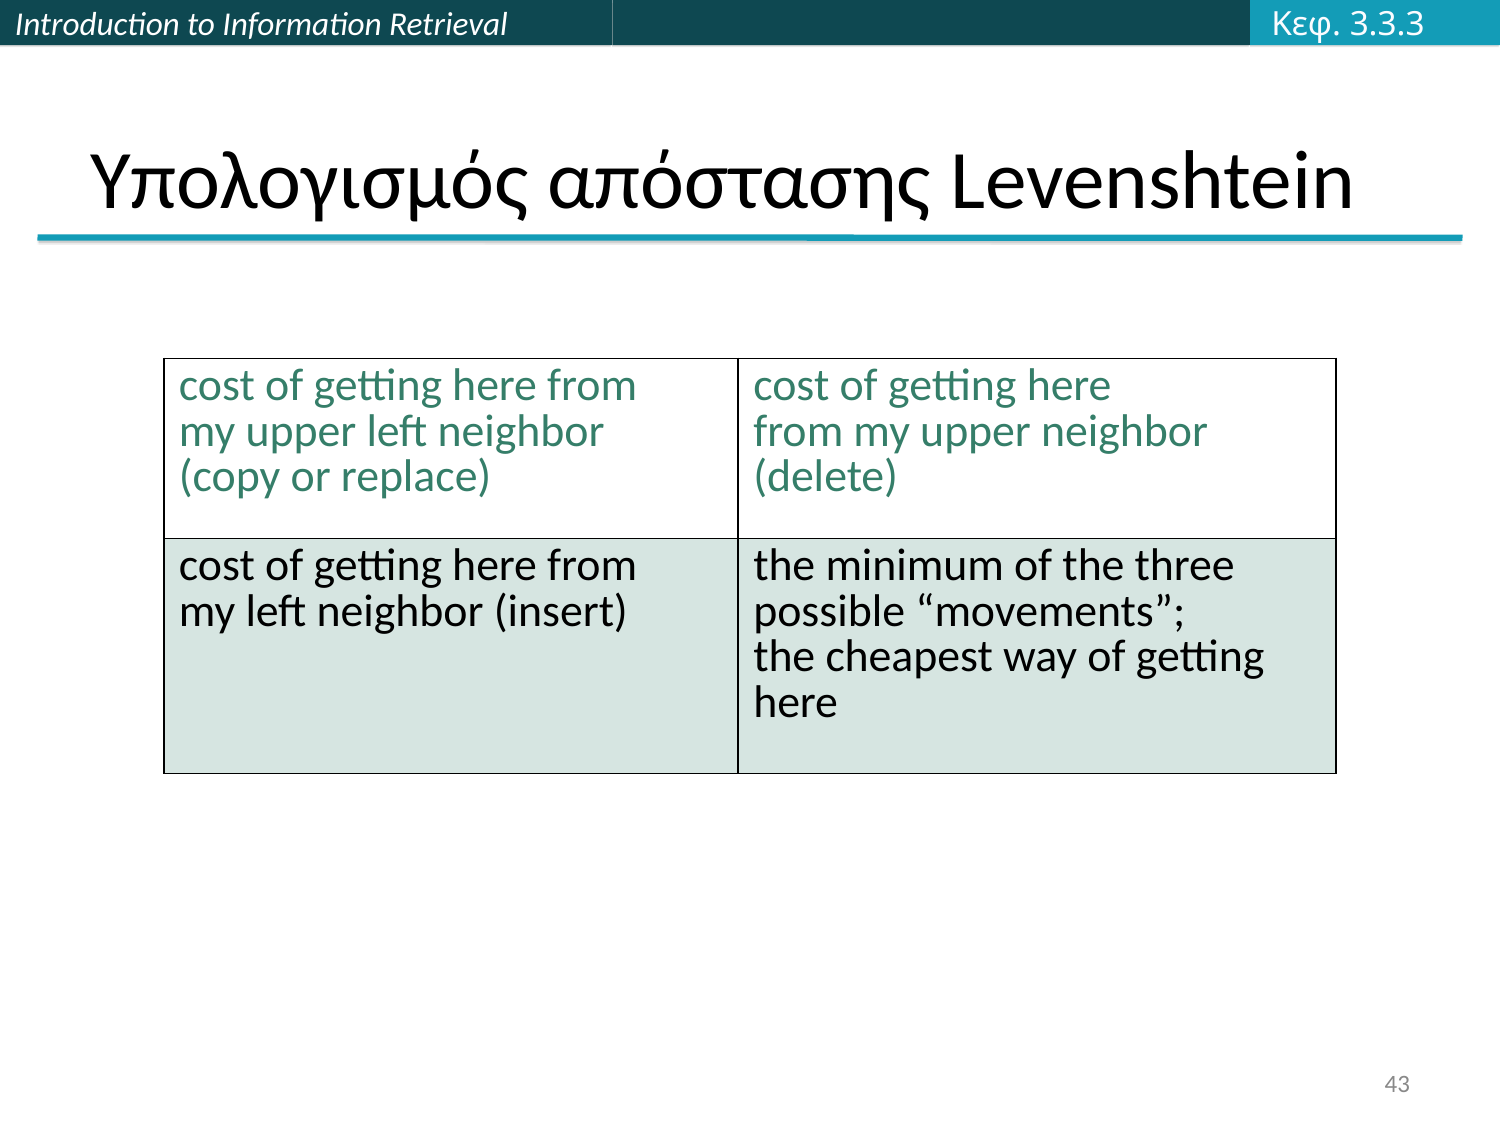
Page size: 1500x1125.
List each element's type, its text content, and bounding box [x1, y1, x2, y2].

table_cell cost of getting here from my left neighbor (insert) [165, 529, 737, 726]
table_header cost of getting here from my upper left neighbor (copy or replace) [165, 359, 737, 527]
slide_number 43 [1074, 1062, 1425, 1103]
table_header cost of getting here from my upper neighbor (delete) [739, 359, 1335, 527]
table_cell the minimum of the three possible “movements”; the cheapest way of getting here [739, 529, 1335, 726]
text_box Κεφ. 3.3.3 [1256, 0, 1440, 50]
title Υπολογισμός απόστασης Levenshtein [74, 44, 1426, 233]
